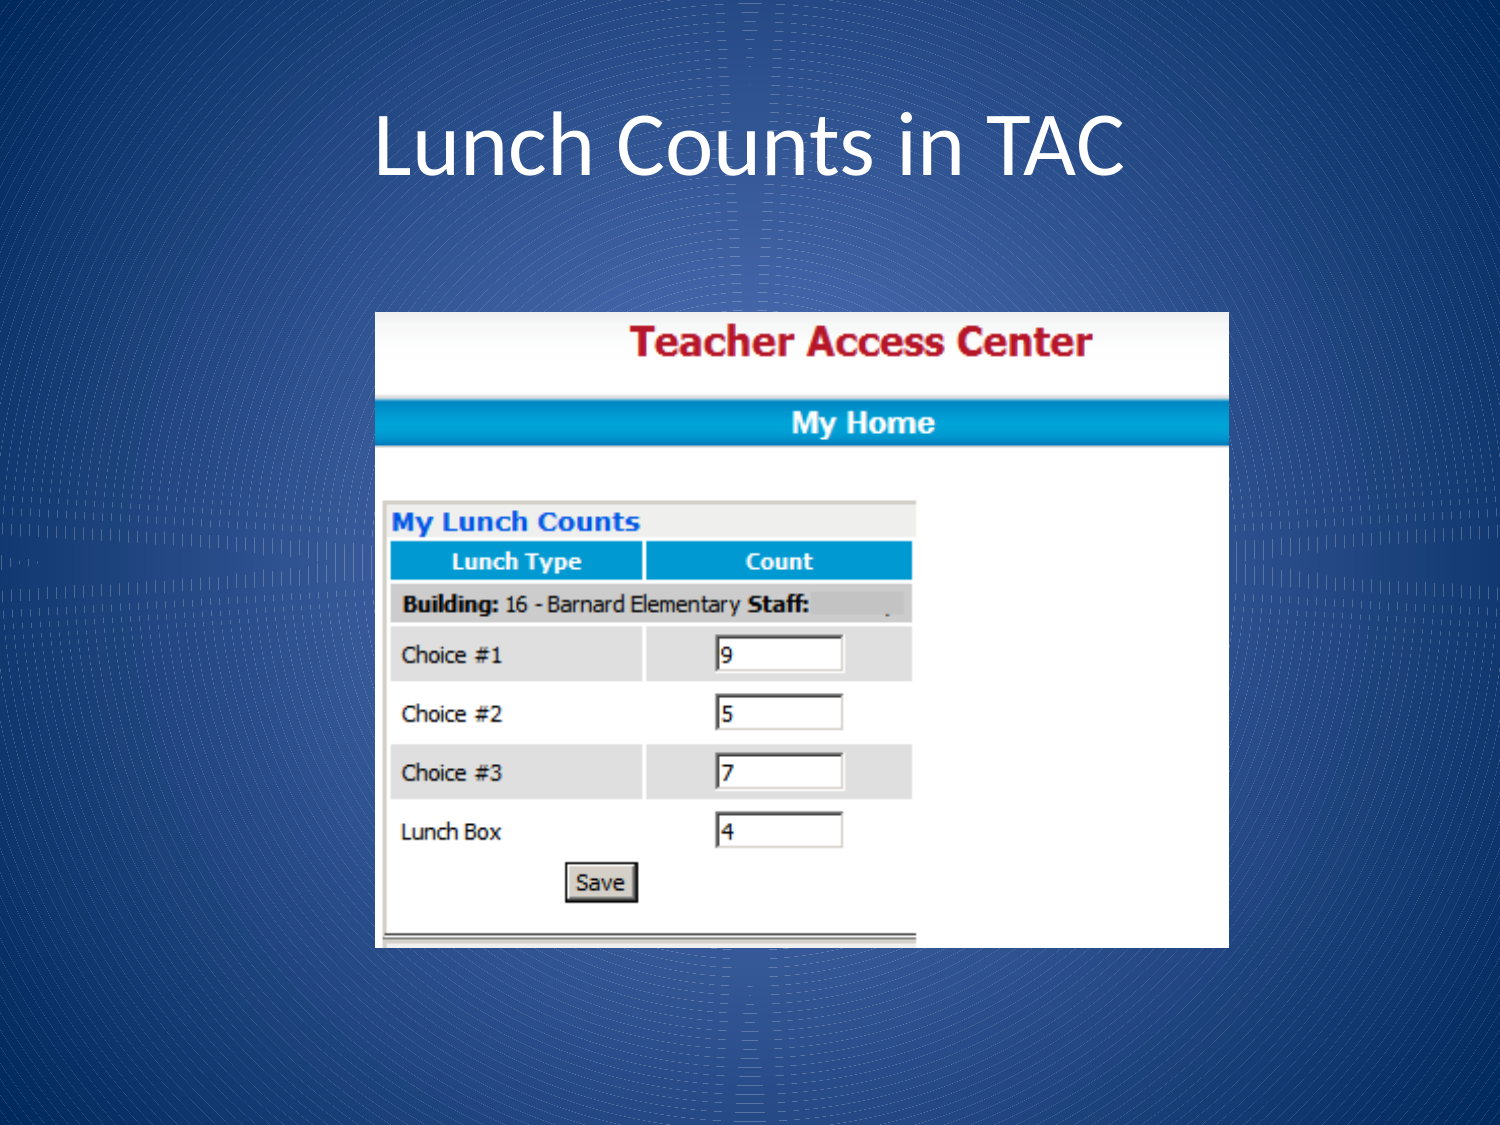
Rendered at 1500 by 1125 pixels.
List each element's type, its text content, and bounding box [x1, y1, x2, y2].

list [374, 312, 1230, 948]
title Lunch Counts in TAC [75, 45, 1425, 233]
